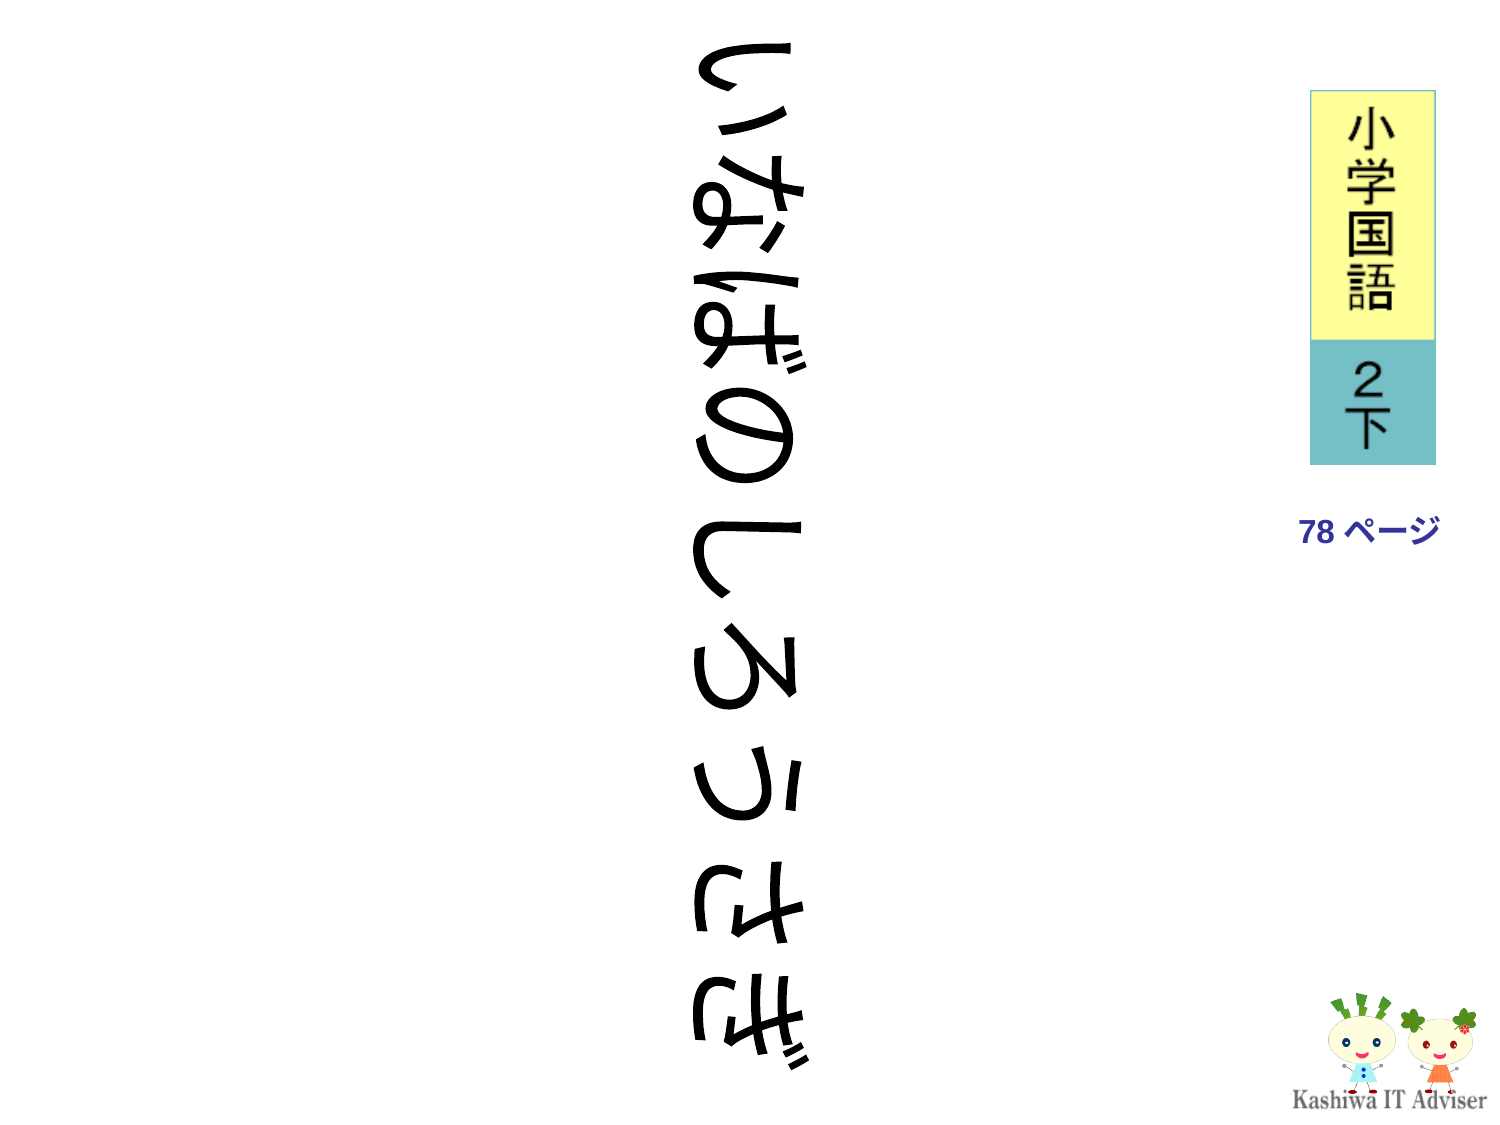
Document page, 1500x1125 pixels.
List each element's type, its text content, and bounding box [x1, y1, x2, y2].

text_box 78ページ [1281, 503, 1459, 558]
picture [1309, 89, 1436, 466]
picture [1292, 992, 1488, 1110]
